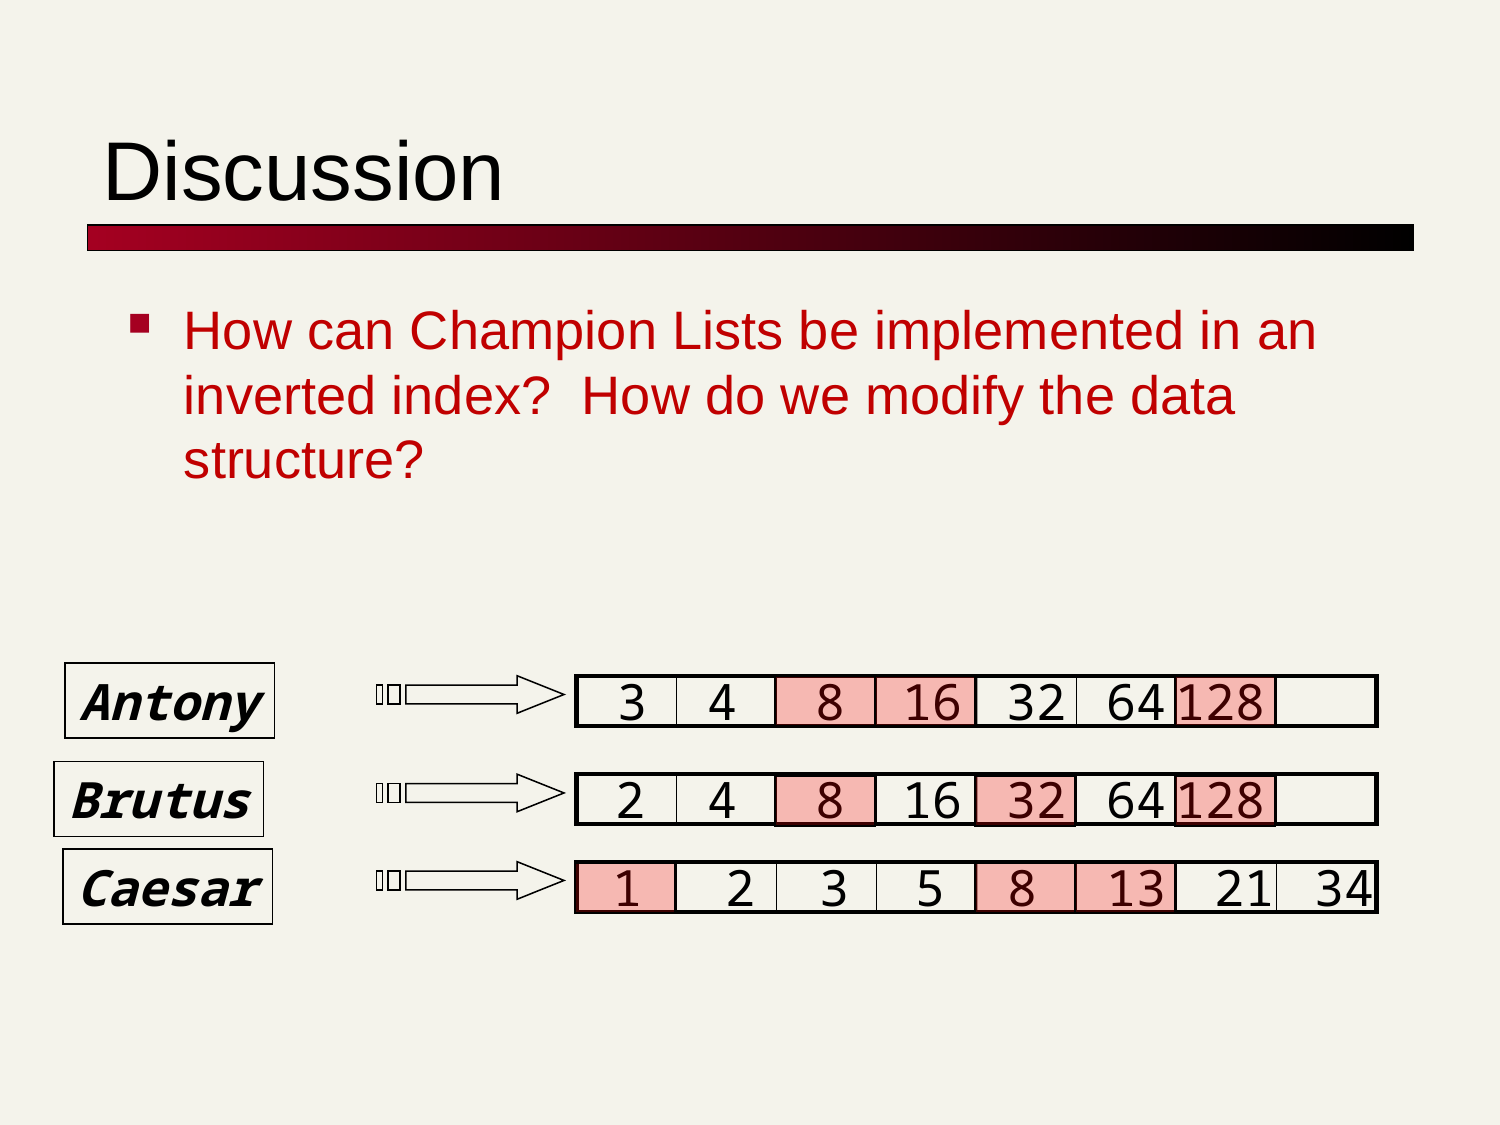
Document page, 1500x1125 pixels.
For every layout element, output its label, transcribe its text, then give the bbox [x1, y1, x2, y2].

text_box [388, 783, 400, 803]
text_box [405, 861, 564, 900]
text_box [388, 871, 400, 890]
text_box [405, 774, 564, 812]
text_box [576, 761, 1377, 837]
text_box [376, 783, 383, 803]
text_box Brutus [54, 761, 264, 837]
text_box [376, 871, 383, 890]
text_box Antony [64, 663, 275, 738]
text_box [376, 685, 383, 704]
text_box [388, 685, 400, 704]
text_box Caesar [63, 849, 273, 924]
list How can Champion Lists be implemented in an inverted index? How do we modify the data structure? [112, 287, 1388, 438]
title Discussion [87, 62, 1413, 226]
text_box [576, 848, 1388, 925]
text_box [405, 675, 564, 714]
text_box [576, 663, 1377, 740]
